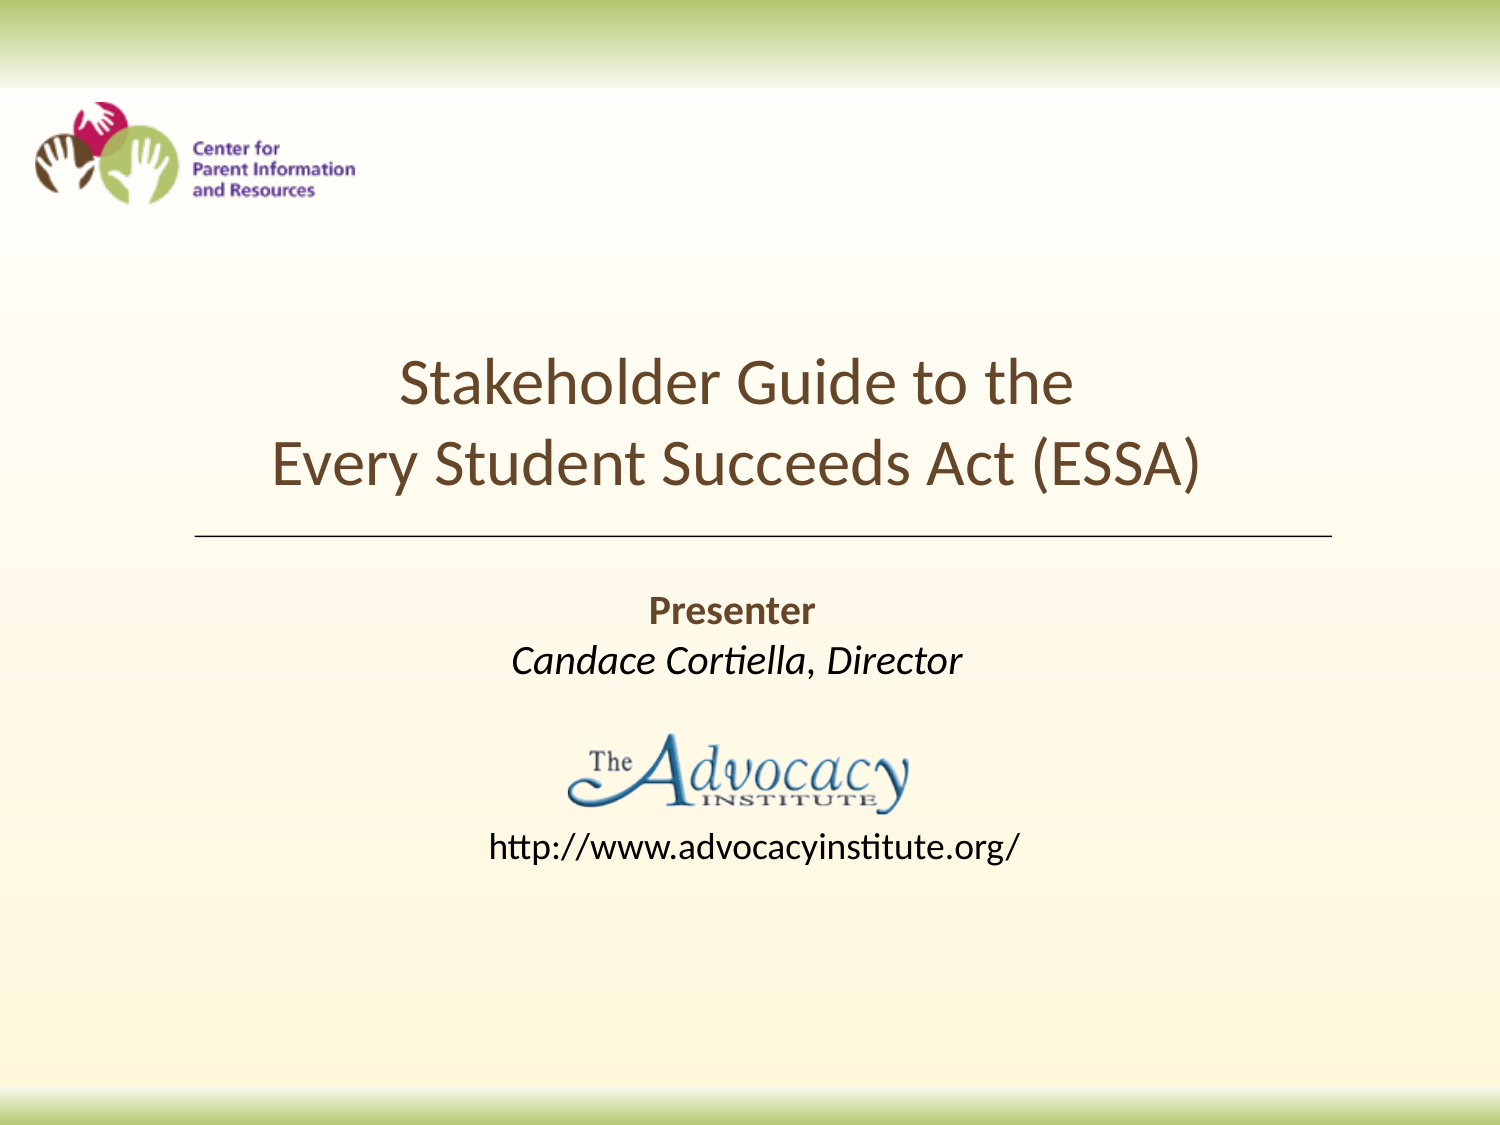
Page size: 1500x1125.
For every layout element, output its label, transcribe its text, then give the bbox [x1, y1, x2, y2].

text_box http://www.advocacyinstitute.org/ [473, 814, 1036, 875]
picture [35, 102, 355, 204]
picture [557, 713, 917, 862]
text_box Stakeholder Guide to the Every Student Succeeds Act (ESSA) [102, 297, 1372, 540]
text_box Presenter Candace Cortiella, Director [84, 575, 1390, 641]
